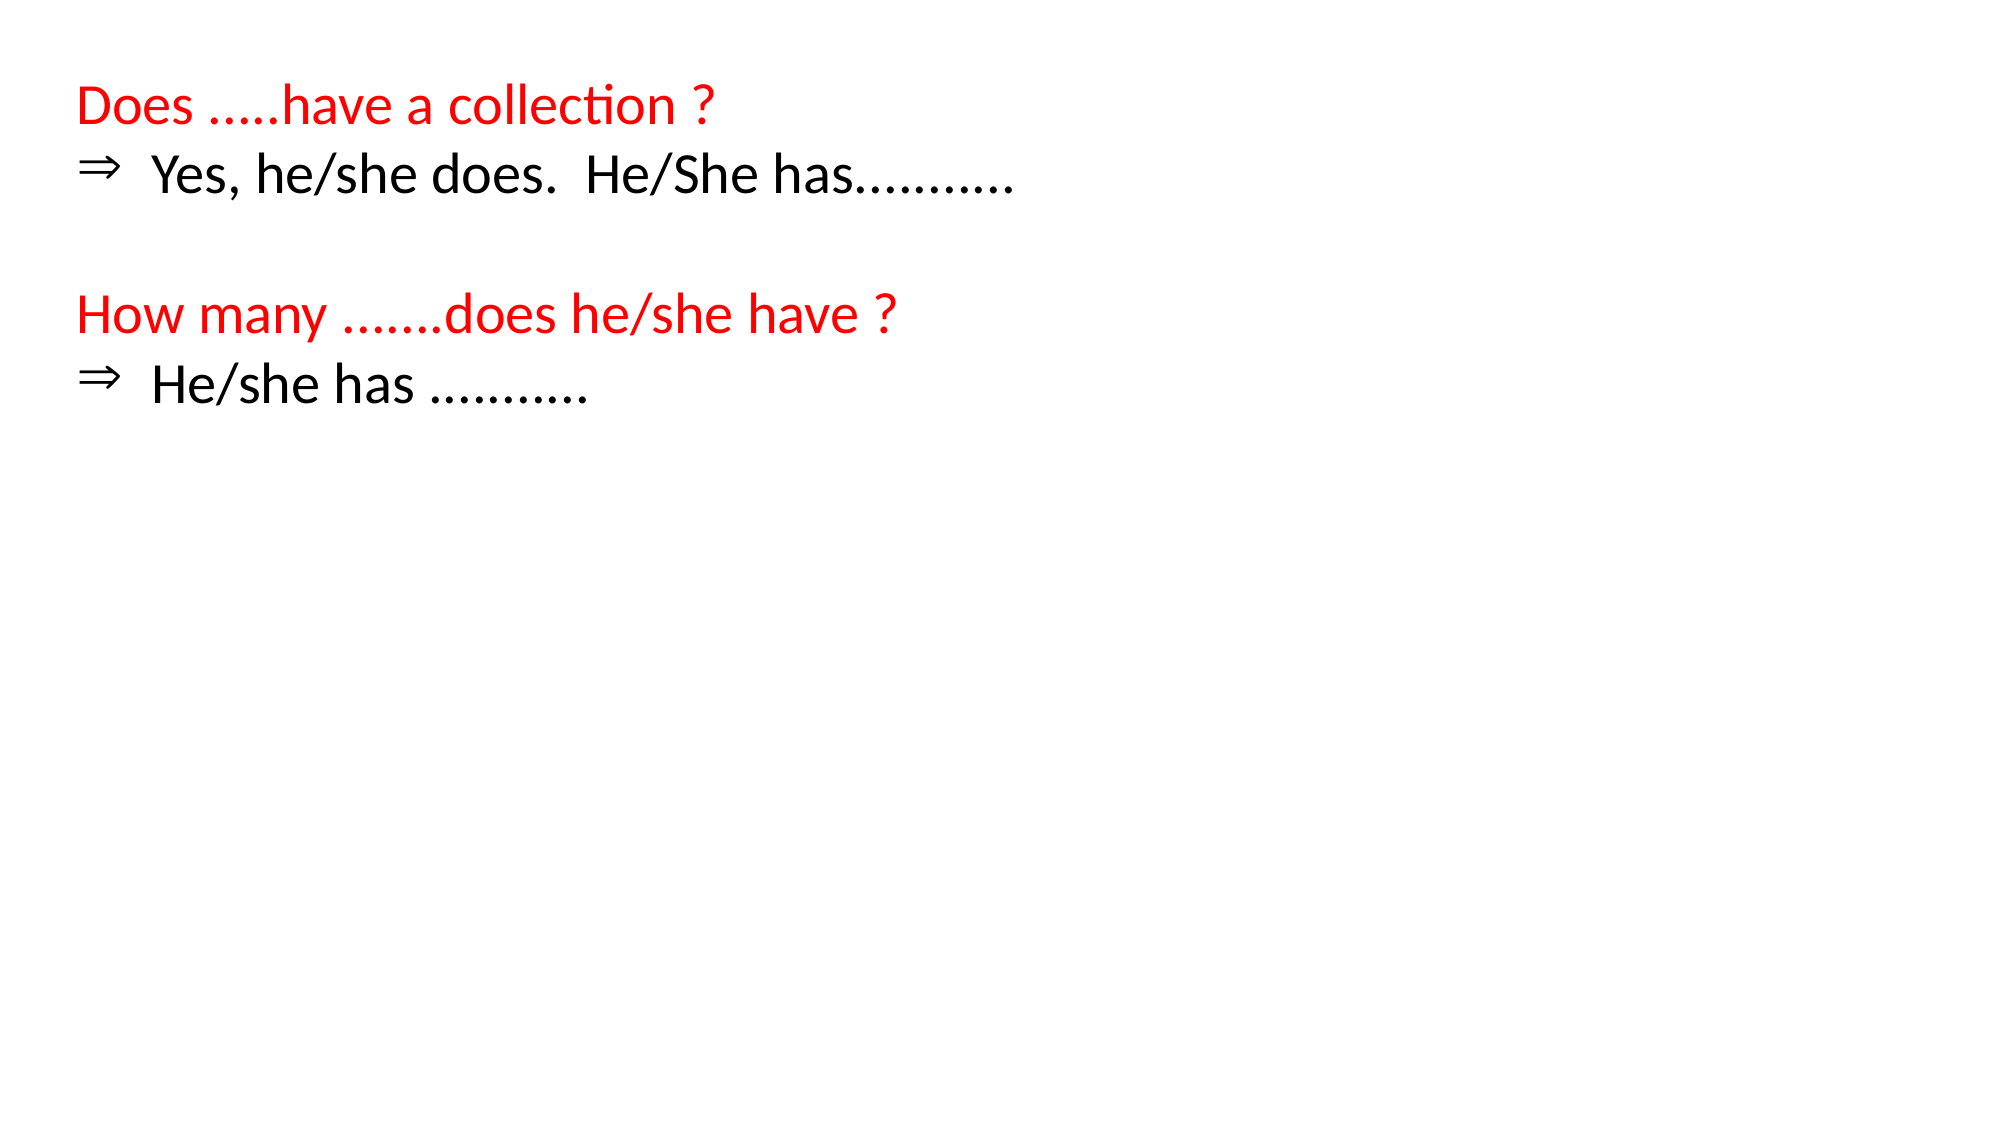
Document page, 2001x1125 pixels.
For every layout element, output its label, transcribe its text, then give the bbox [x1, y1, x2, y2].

text_box Does .....have a collection ? Yes, he/she does. He/She has........... How many .......does he/she have ? He/she has ........... [61, 58, 1937, 563]
